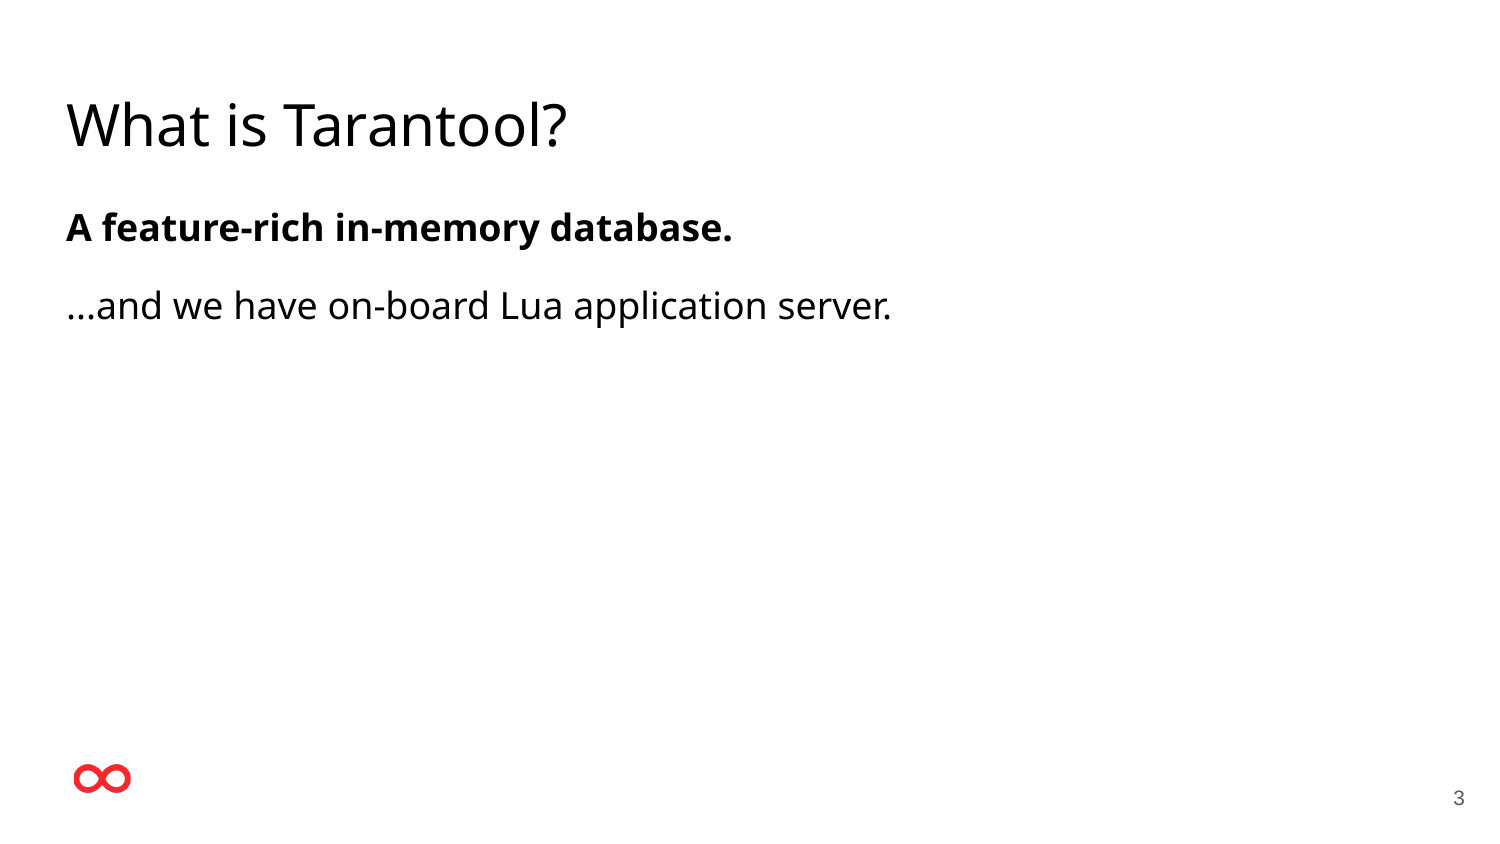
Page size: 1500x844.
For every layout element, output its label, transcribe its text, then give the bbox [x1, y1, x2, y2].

slide_number ‹#› [1389, 764, 1480, 830]
picture [73, 764, 131, 793]
title What is Tarantool? [51, 72, 1449, 167]
list A feature-rich in-memory database. ...and we have on-board Lua application server. [51, 189, 1449, 750]
